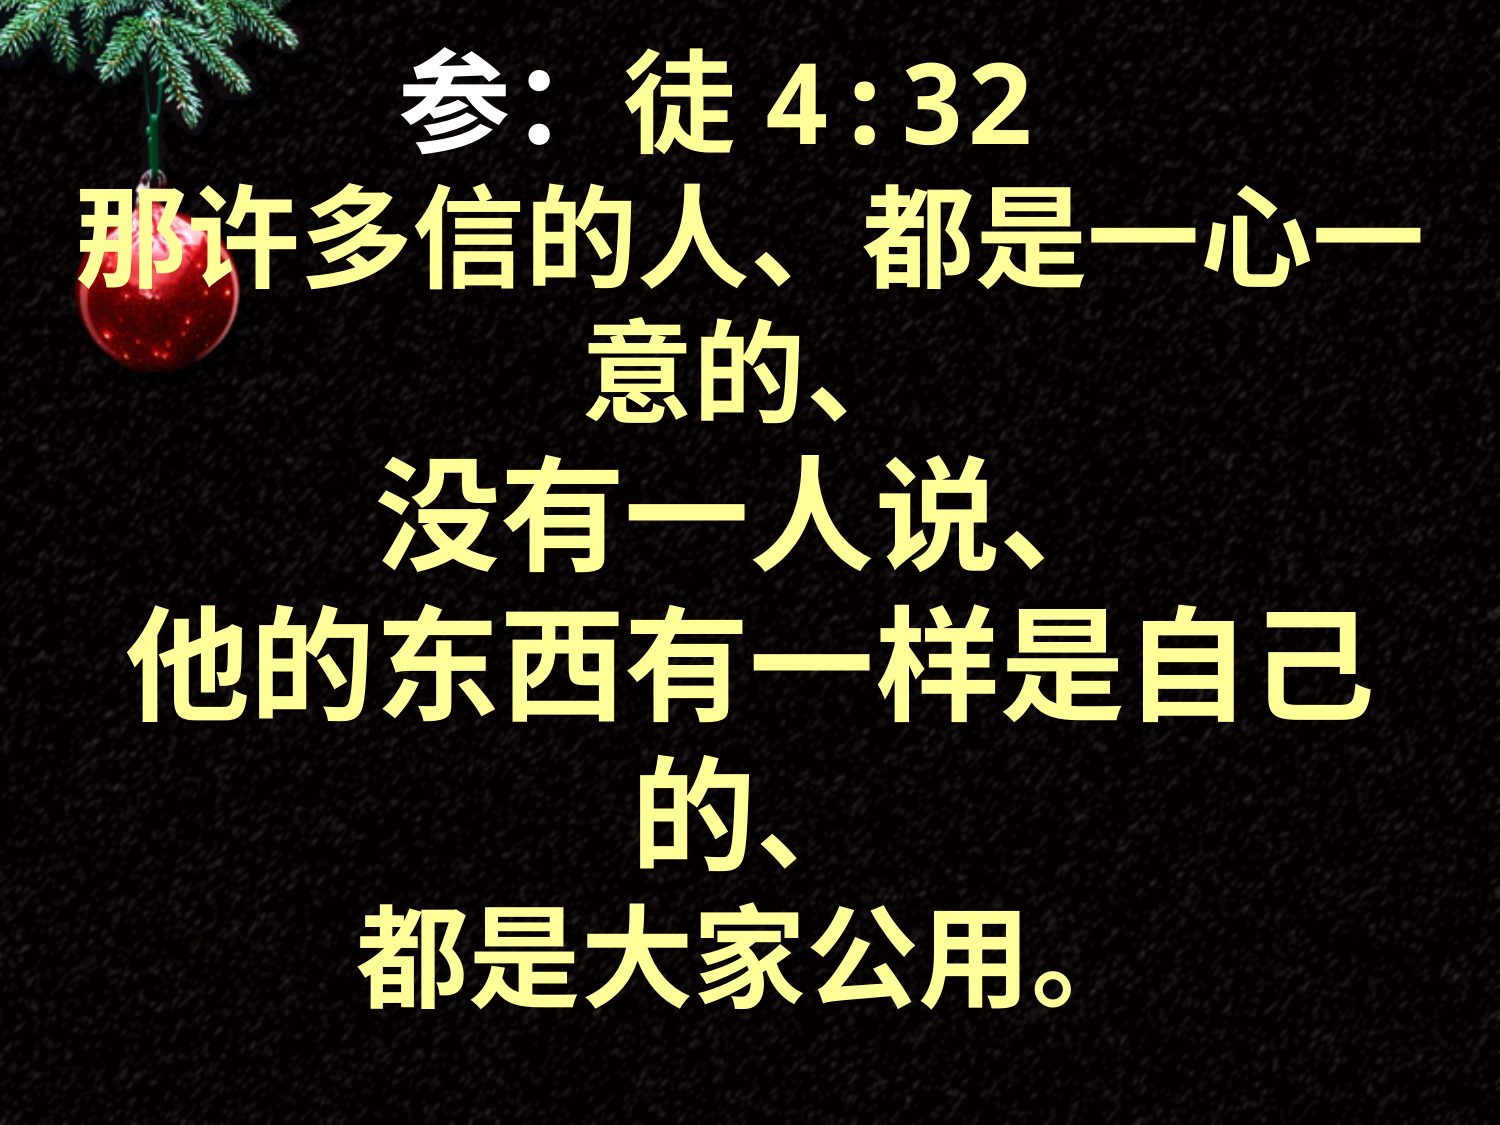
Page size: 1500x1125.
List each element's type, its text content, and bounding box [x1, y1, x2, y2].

picture [0, 0, 1500, 1125]
text_box 参：徒4:32 那许多信的人、都是一心一意的、 没有一人说、 他的东西有一样是自己的、 都是大家公用。 [41, 24, 1459, 1083]
